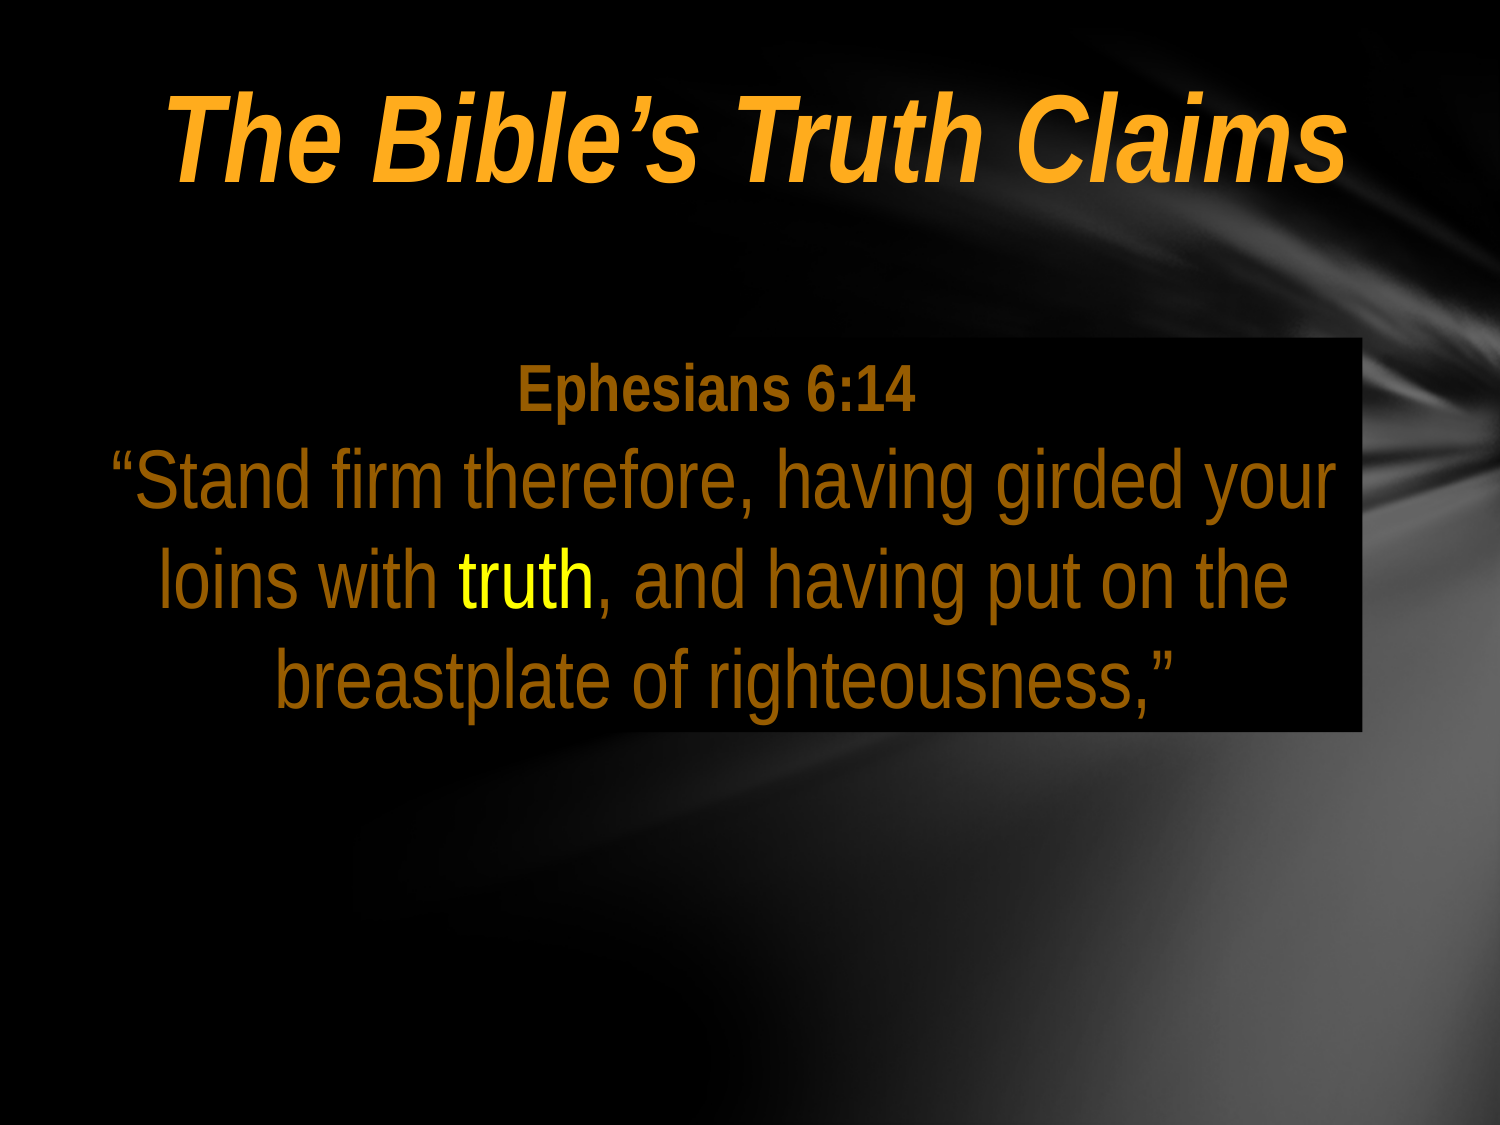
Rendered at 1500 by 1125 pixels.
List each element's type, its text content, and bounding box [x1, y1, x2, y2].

text_box The Bible’s Truth Claims [49, 49, 1463, 215]
text_box Ephesians 6:14 “Stand firm therefore, having girded your loins with truth, and having put on the breastplate of righteousness,” [87, 337, 1363, 733]
